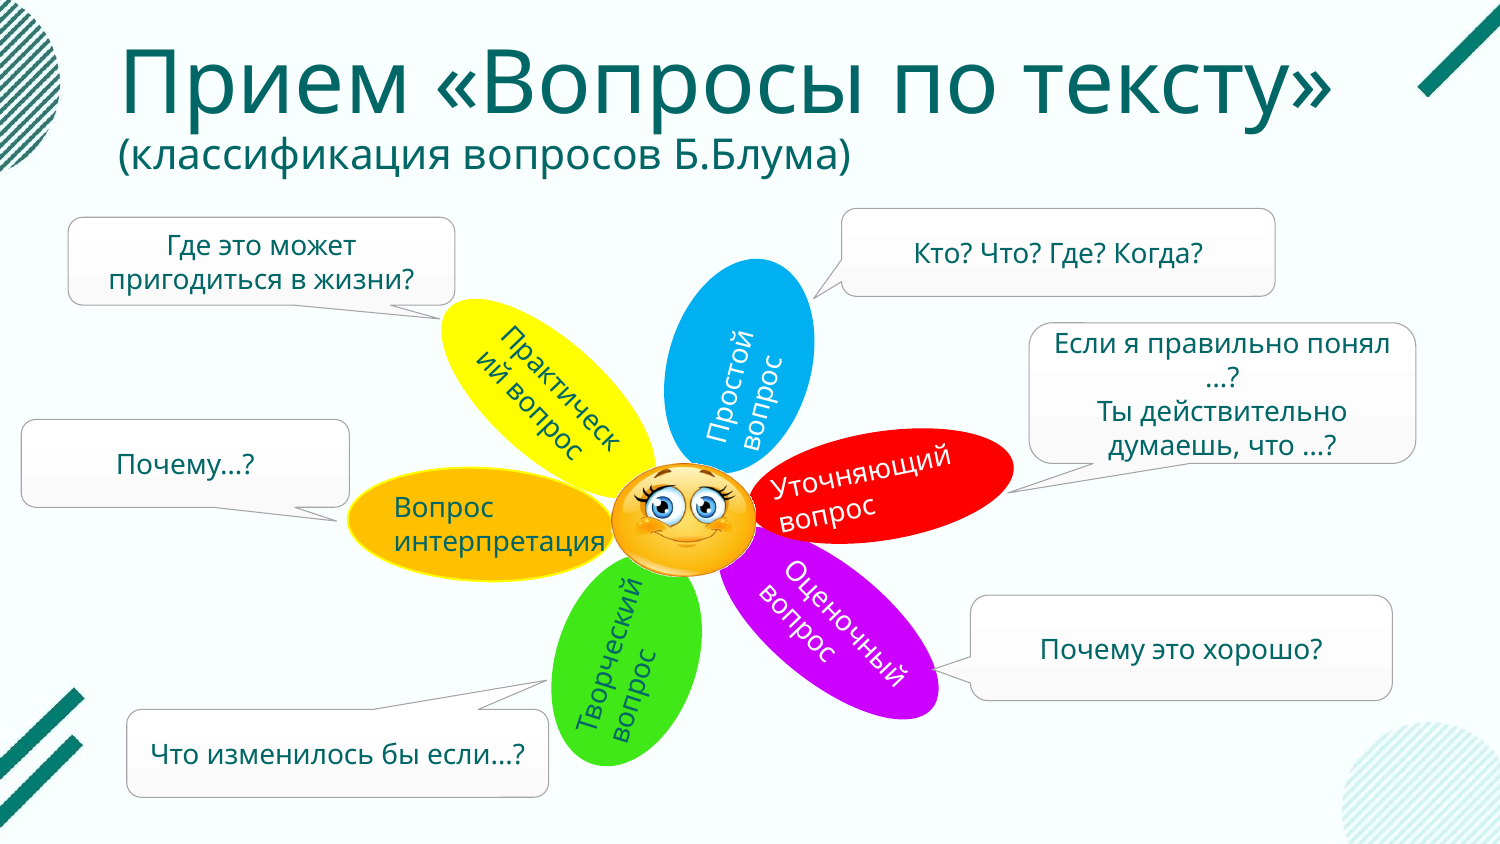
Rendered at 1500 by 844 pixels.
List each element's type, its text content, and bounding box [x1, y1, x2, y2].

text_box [347, 257, 1015, 769]
text_box Почему это хорошо? [1015, 594, 1393, 702]
text_box Кто? Что? Где? Когда? [841, 207, 1276, 297]
text_box Почему…? [20, 418, 347, 522]
title Прием «Вопросы по тексту» (классификация вопросов Б.Блума) [103, 25, 1397, 189]
text_box Где это может пригодиться в жизни? [67, 216, 456, 311]
text_box Если я правильно понял …? Ты действительно думаешь, что …? [1015, 322, 1417, 493]
text_box Что изменилось бы если…? [126, 708, 550, 798]
picture [0, 0, 1500, 844]
